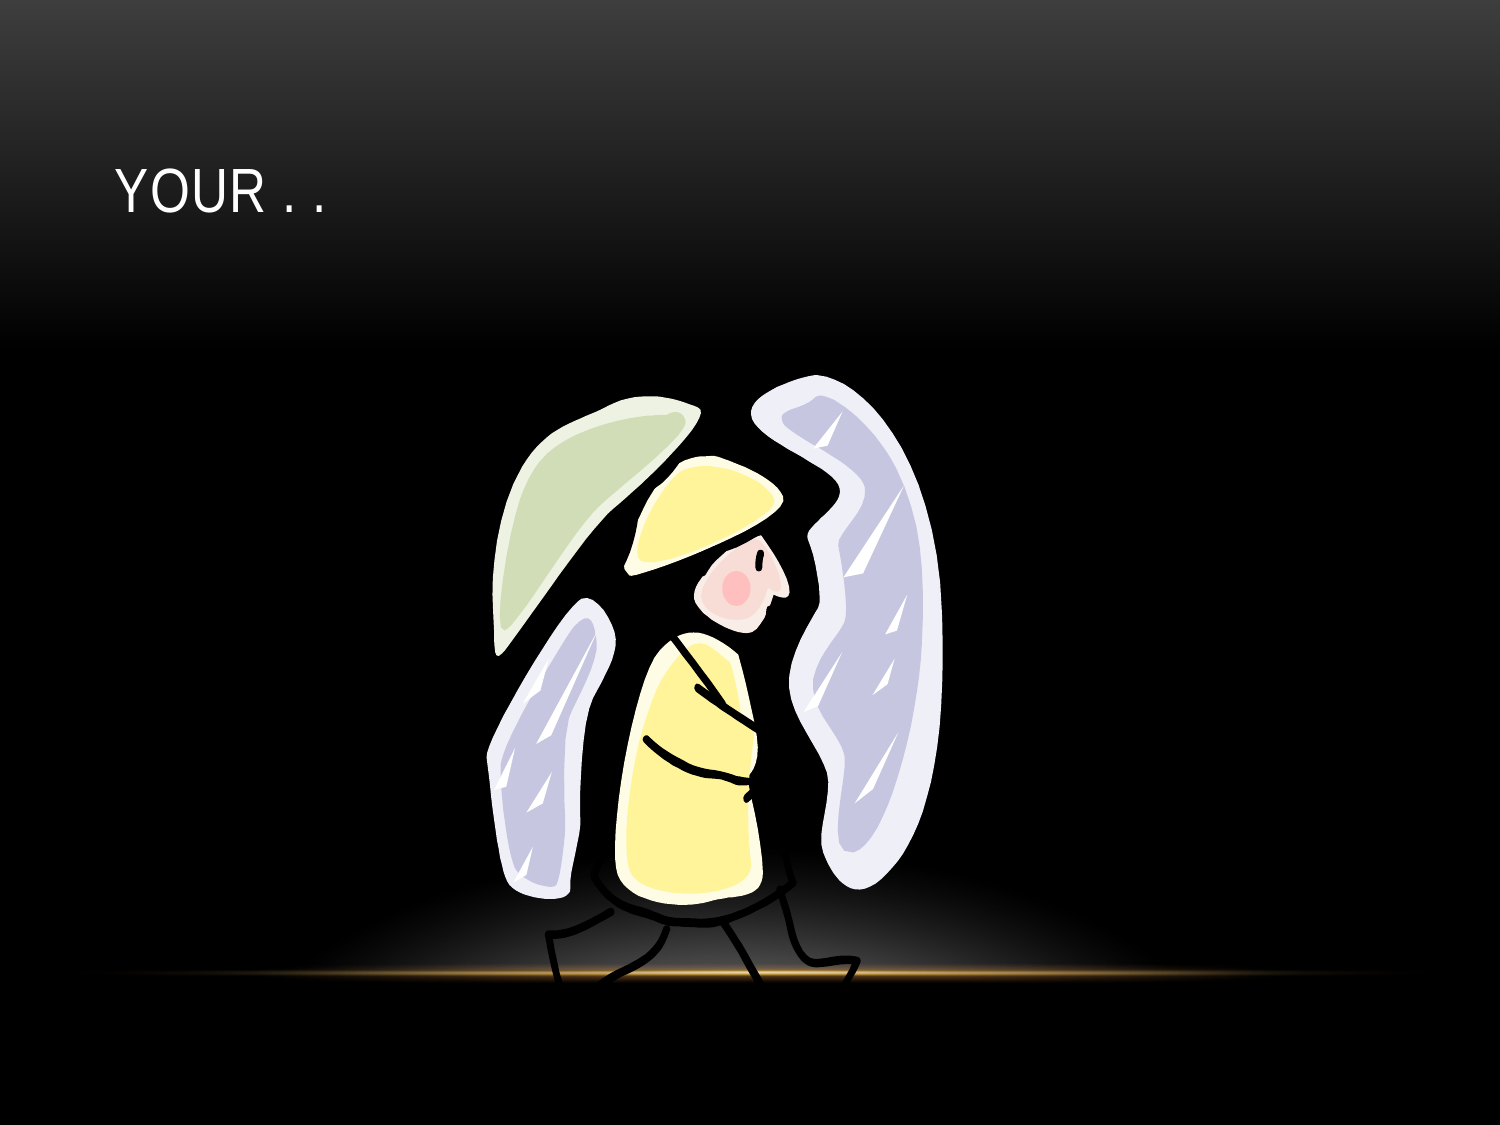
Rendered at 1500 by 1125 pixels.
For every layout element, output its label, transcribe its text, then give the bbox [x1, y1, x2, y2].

title Your . . [99, 45, 1400, 233]
picture [0, 0, 1500, 1125]
